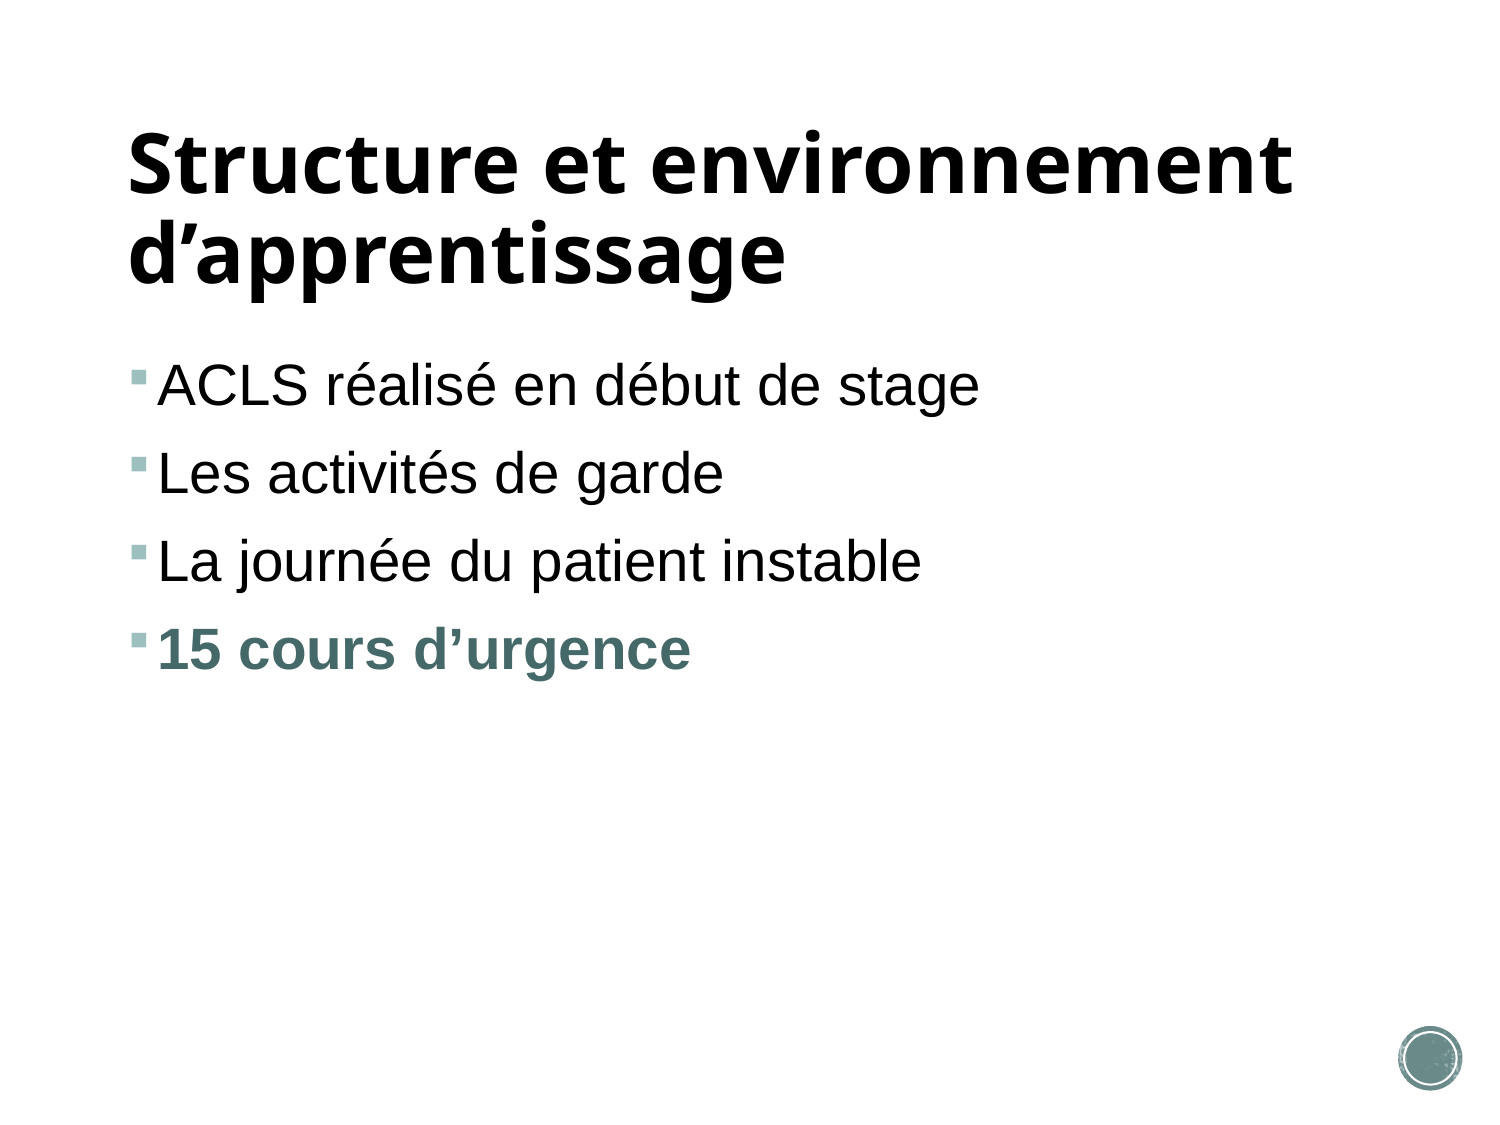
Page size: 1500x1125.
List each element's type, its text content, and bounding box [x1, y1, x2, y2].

title Structure et environnement d’apprentissage [112, 79, 1426, 344]
list ACLS réalisé en début de stage Les activités de garde La journée du patient instable 15 cours d’urgence [112, 348, 1388, 1013]
